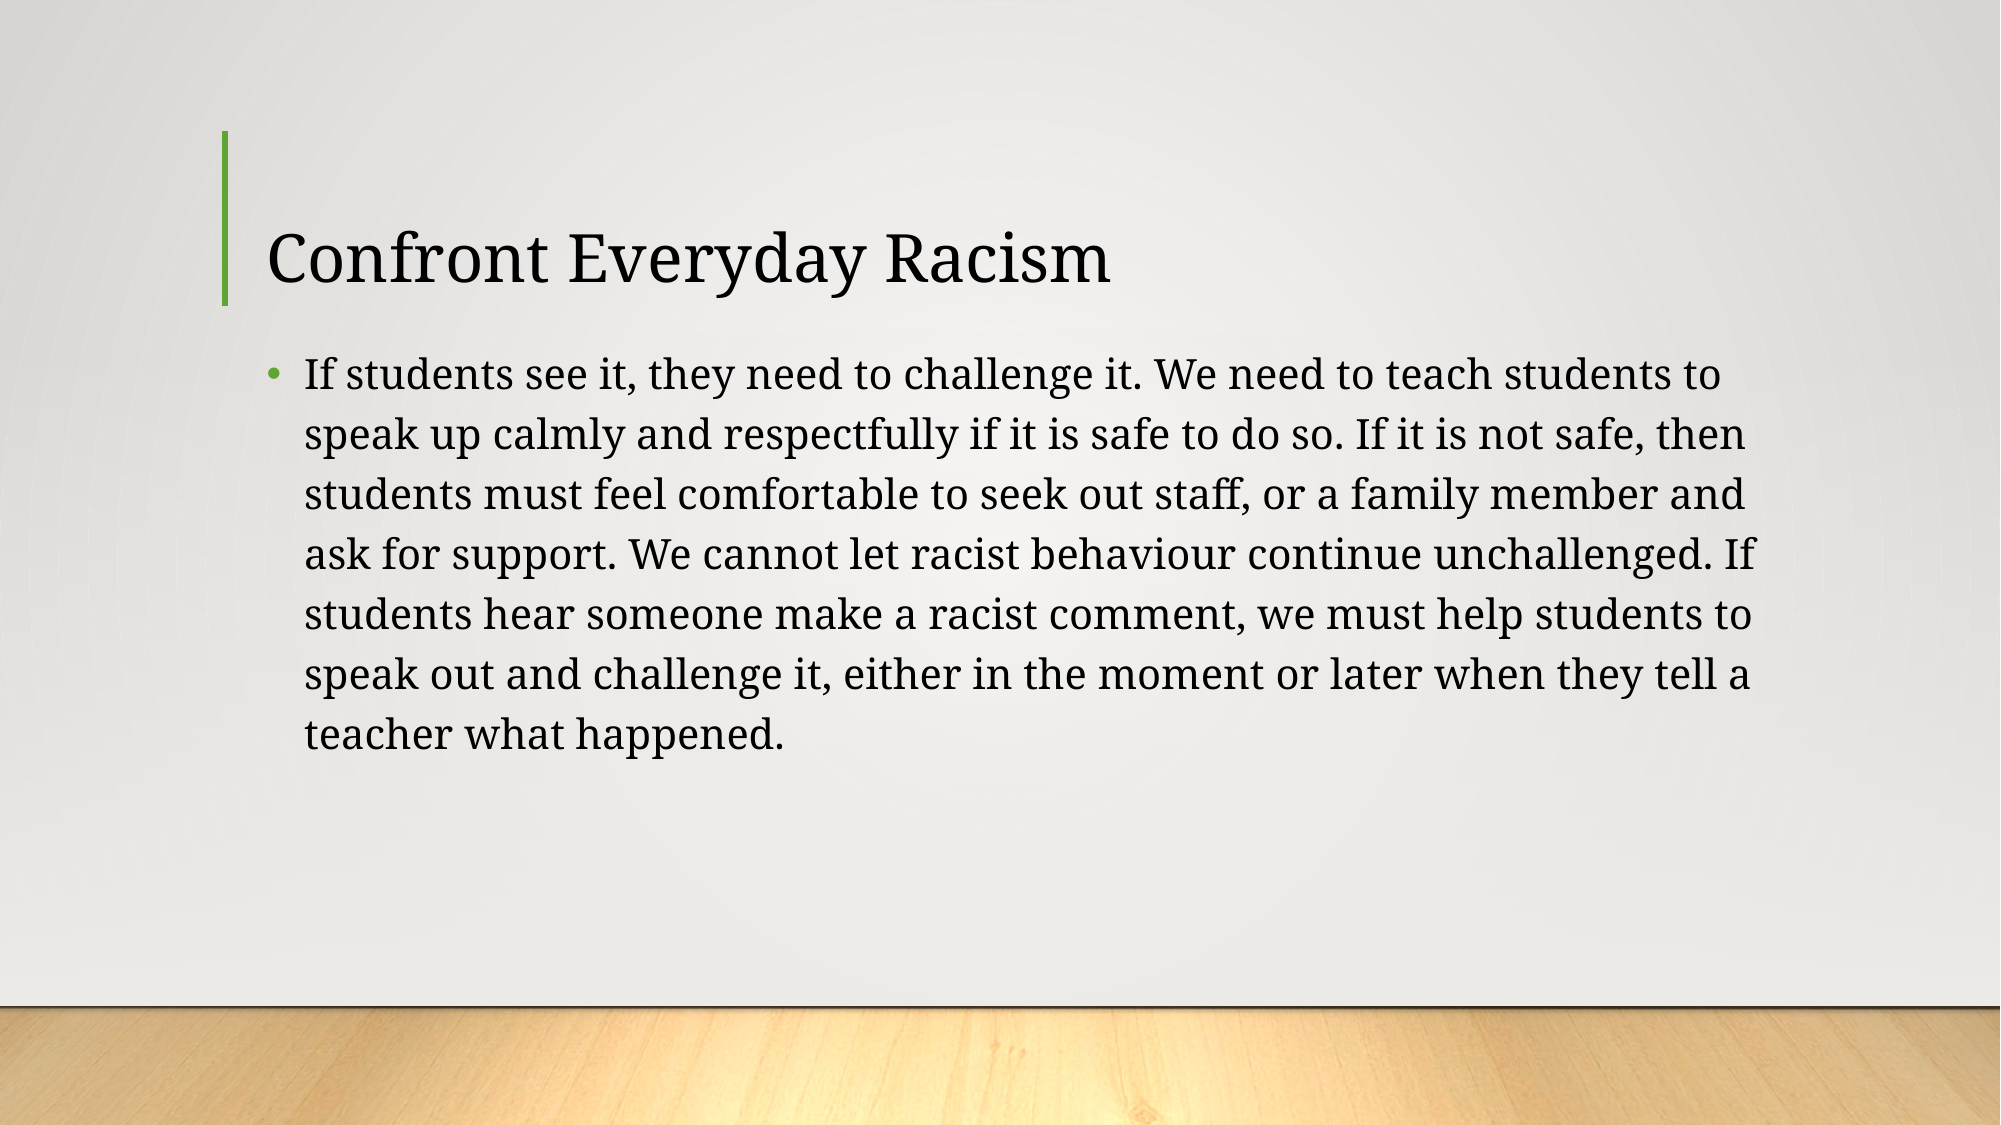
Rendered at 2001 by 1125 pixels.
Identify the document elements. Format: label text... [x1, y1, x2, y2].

list If students see it, they need to challenge it. We need to teach students to speak up calmly and respectfully if it is safe to do so. If it is not safe, then students must feel comfortable to seek out staff, or a family member and ask for support. We cannot let racist behaviour continue unchallenged. If students hear someone make a racist comment, we must help students to speak out and challenge it, either in the moment or later when they tell a teacher what happened. [251, 330, 1814, 738]
title Confront Everyday Racism [251, 131, 1814, 305]
picture [0, 1006, 2000, 1125]
